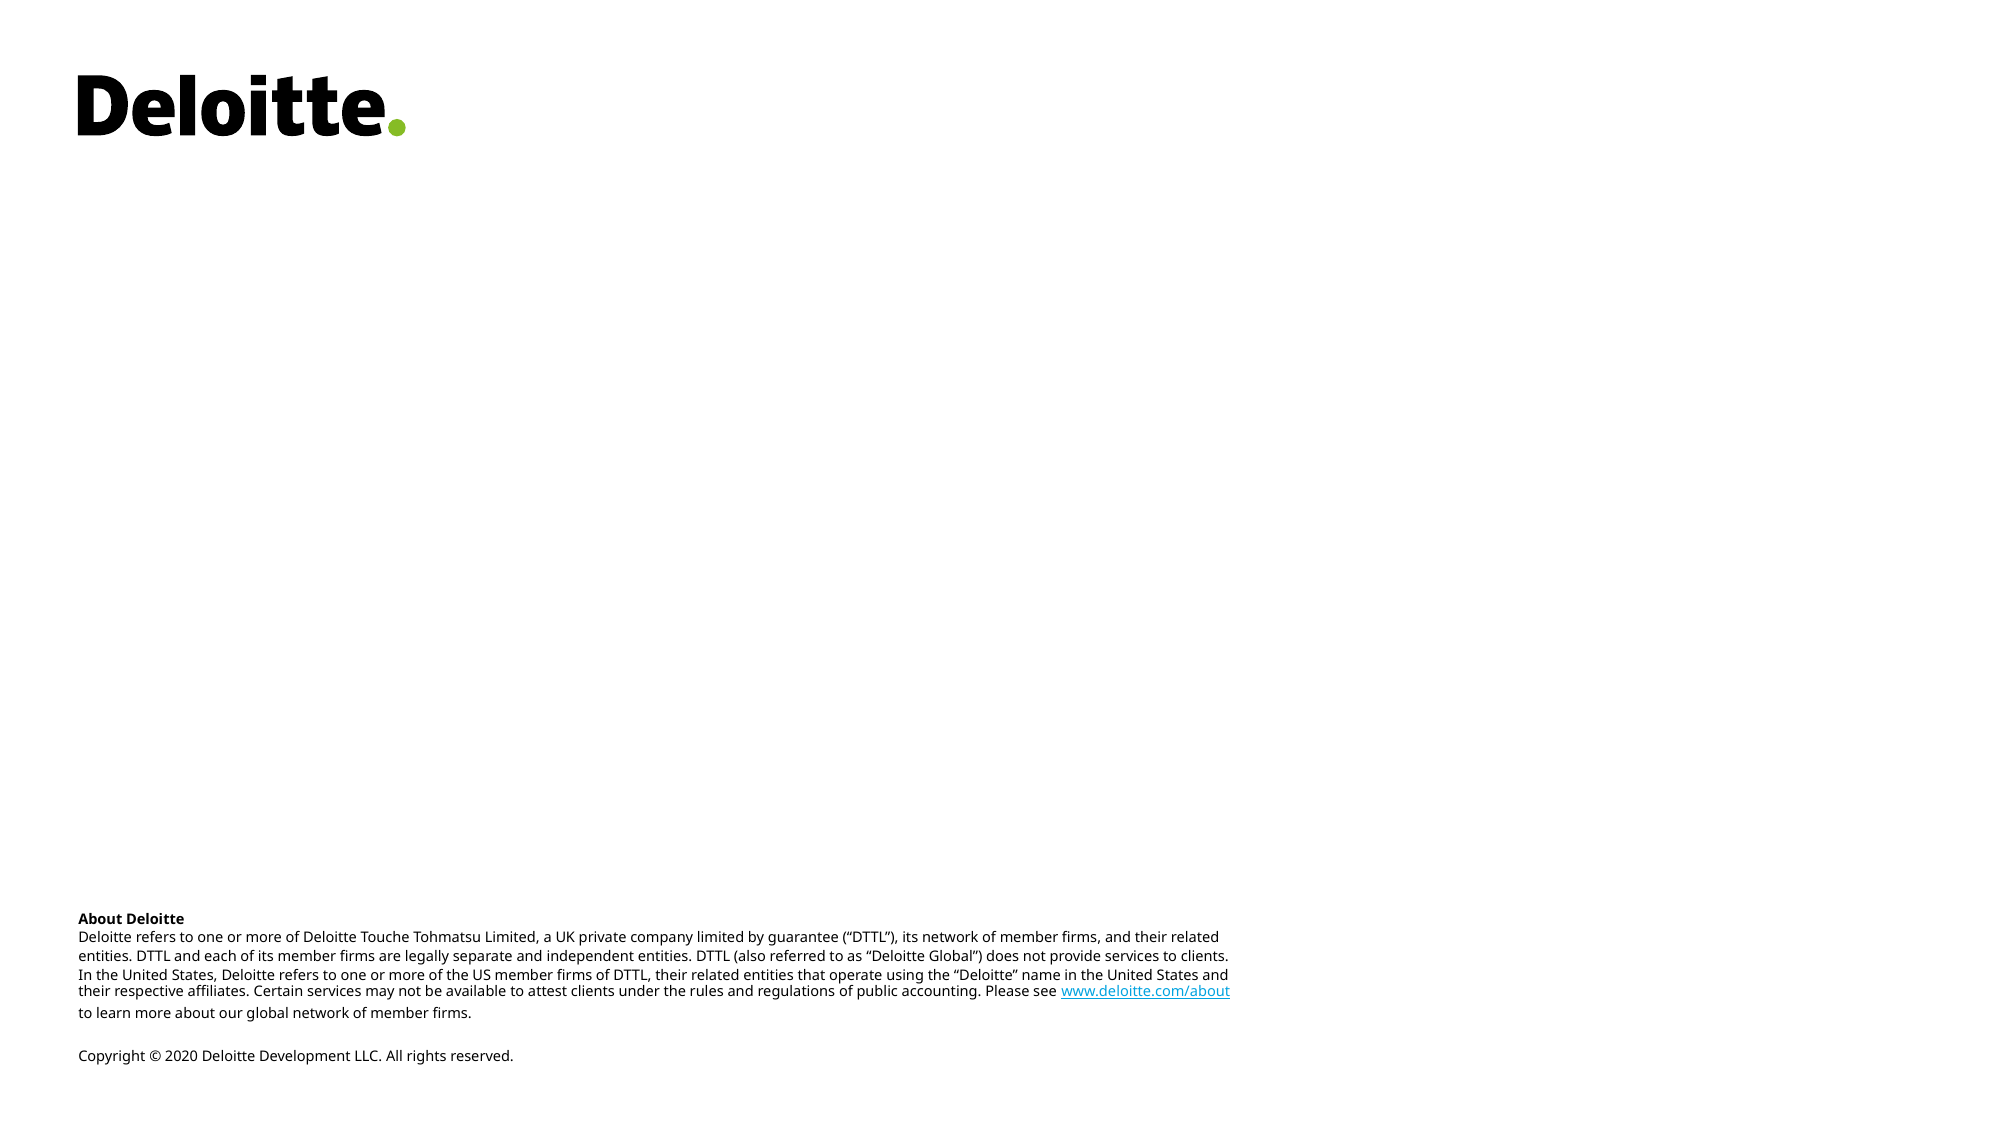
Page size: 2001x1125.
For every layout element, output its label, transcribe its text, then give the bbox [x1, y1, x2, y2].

text_box About Deloitte Deloitte refers to one or more of Deloitte Touche Tohmatsu Limited, a UK private company limited by guarantee (“DTTL”), its network of member firms, and their related entities. DTTL and each of its member firms are legally separate and independent entities. DTTL (also referred to as “Deloitte Global”) does not provide services to clients. In the United States, Deloitte refers to one or more of the US member firms of DTTL, their related entities that operate using the “Deloitte” name in the United States and their respective affiliates. Certain services may not be available to attest clients under the rules and regulations of public accounting. Please see www.deloitte.com/about to learn more about our global network of member firms. Copyright © 2020 Deloitte Development LLC. All rights reserved. [78, 811, 1240, 1091]
